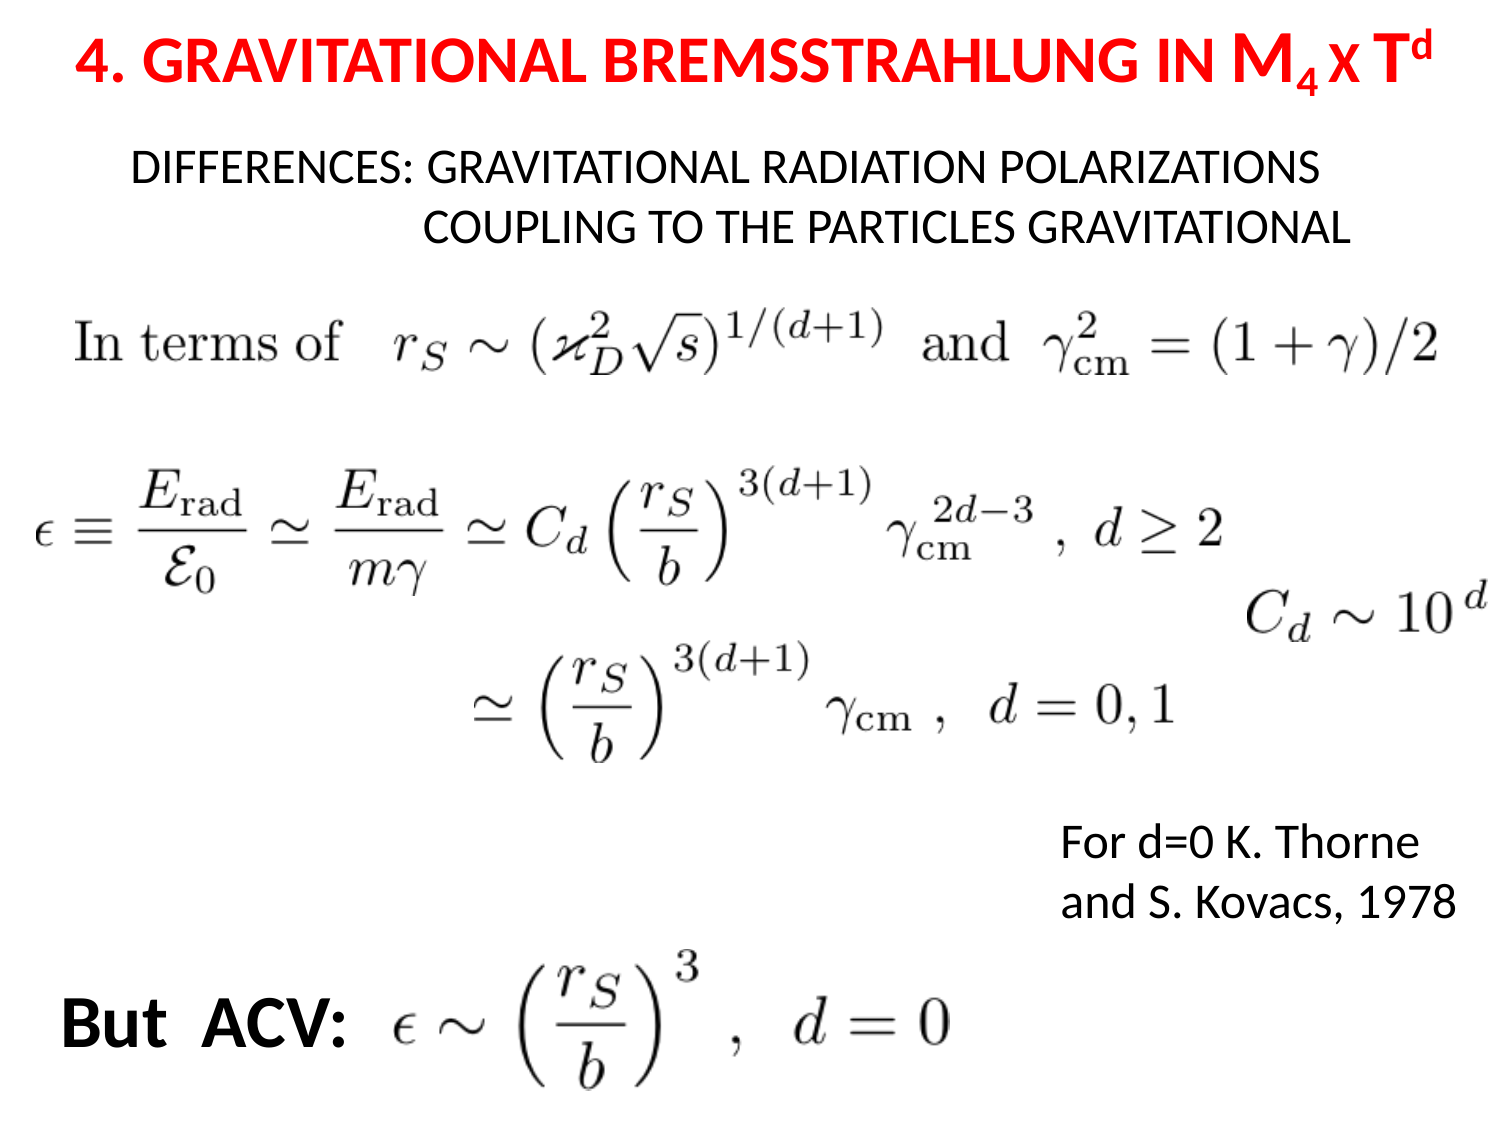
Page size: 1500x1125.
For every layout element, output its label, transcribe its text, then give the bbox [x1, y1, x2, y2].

text_box 4. GRAVITATIONAL BREMSSTRAHLUNG IN M4 X Td [60, 0, 1449, 113]
text_box For d=0 K. Thorne and S. Kovacs, 1978 [1045, 801, 1473, 936]
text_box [43, 949, 951, 1091]
text_box DIFFERENCES: GRAVITATIONAL RADIATION POLARIZATIONS COUPLING TO THE PARTICLES GRAVITATIONAL [115, 126, 1400, 261]
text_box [35, 464, 1488, 763]
picture [74, 306, 1438, 376]
